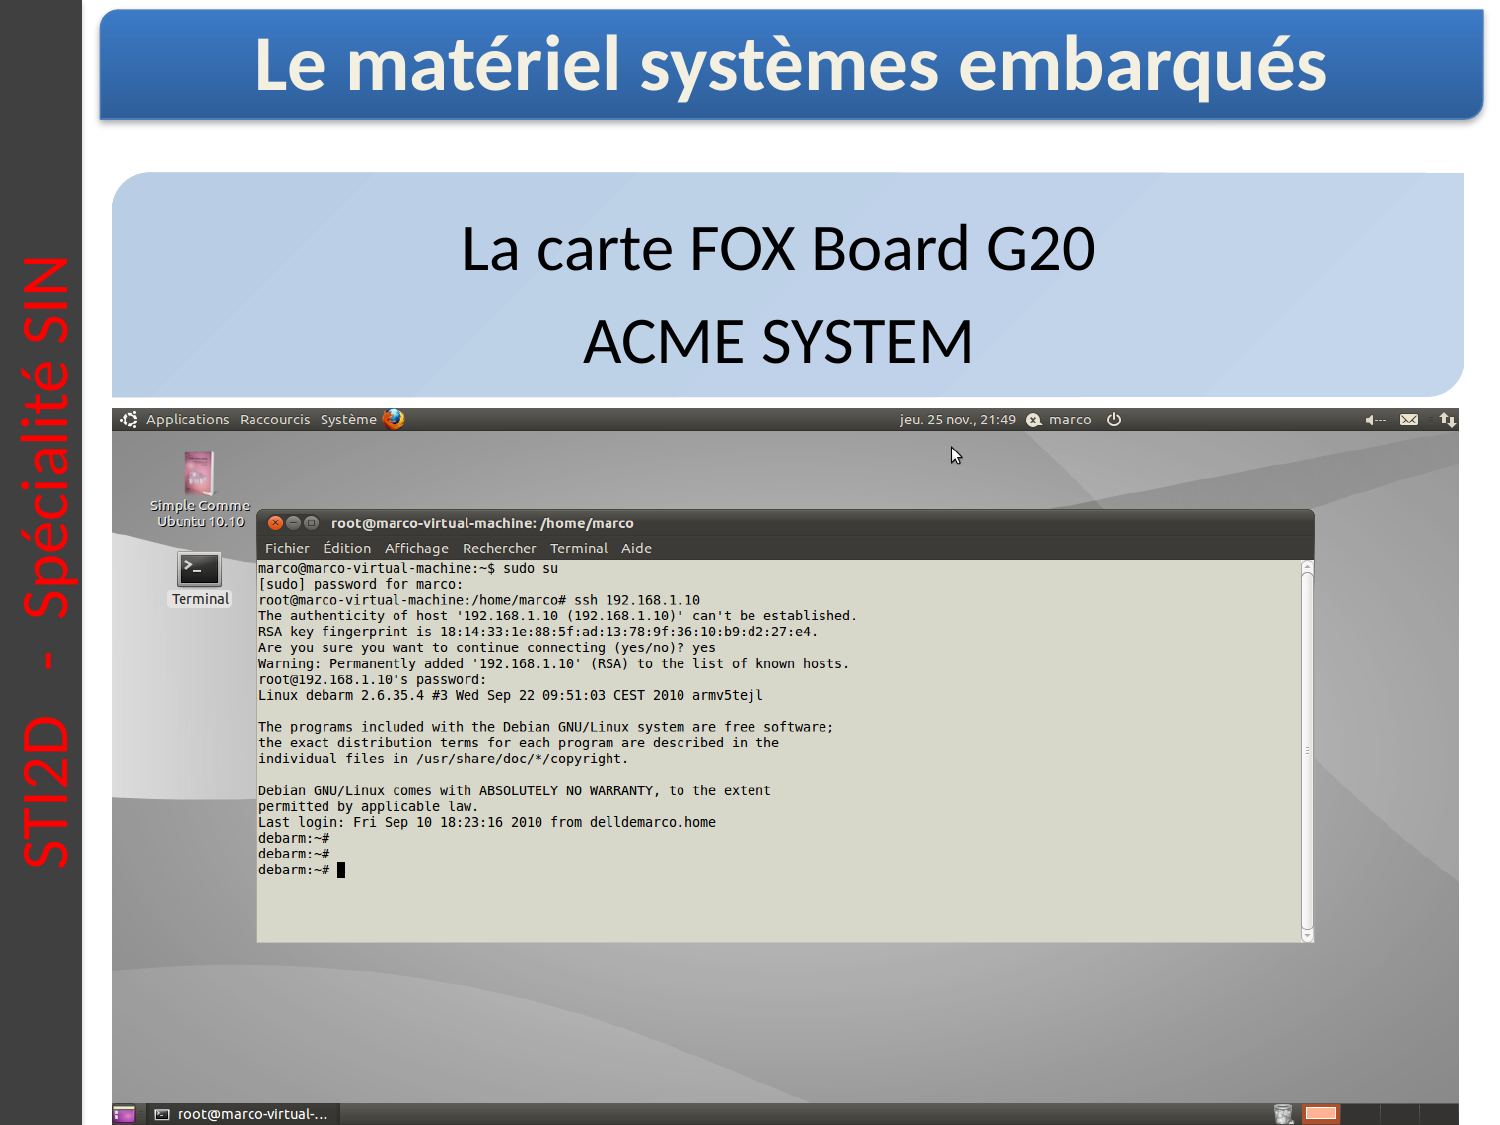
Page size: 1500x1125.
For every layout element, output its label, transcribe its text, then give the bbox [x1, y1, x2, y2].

text_box La carte FOX Board G20 ACME SYSTEM [87, 196, 1500, 468]
text_box [112, 170, 1467, 196]
text_box STI2D - Spécialité SIN [0, 0, 82, 1125]
picture [111, 408, 1459, 1125]
text_box Le matériel systèmes embarqués [99, 9, 1484, 120]
